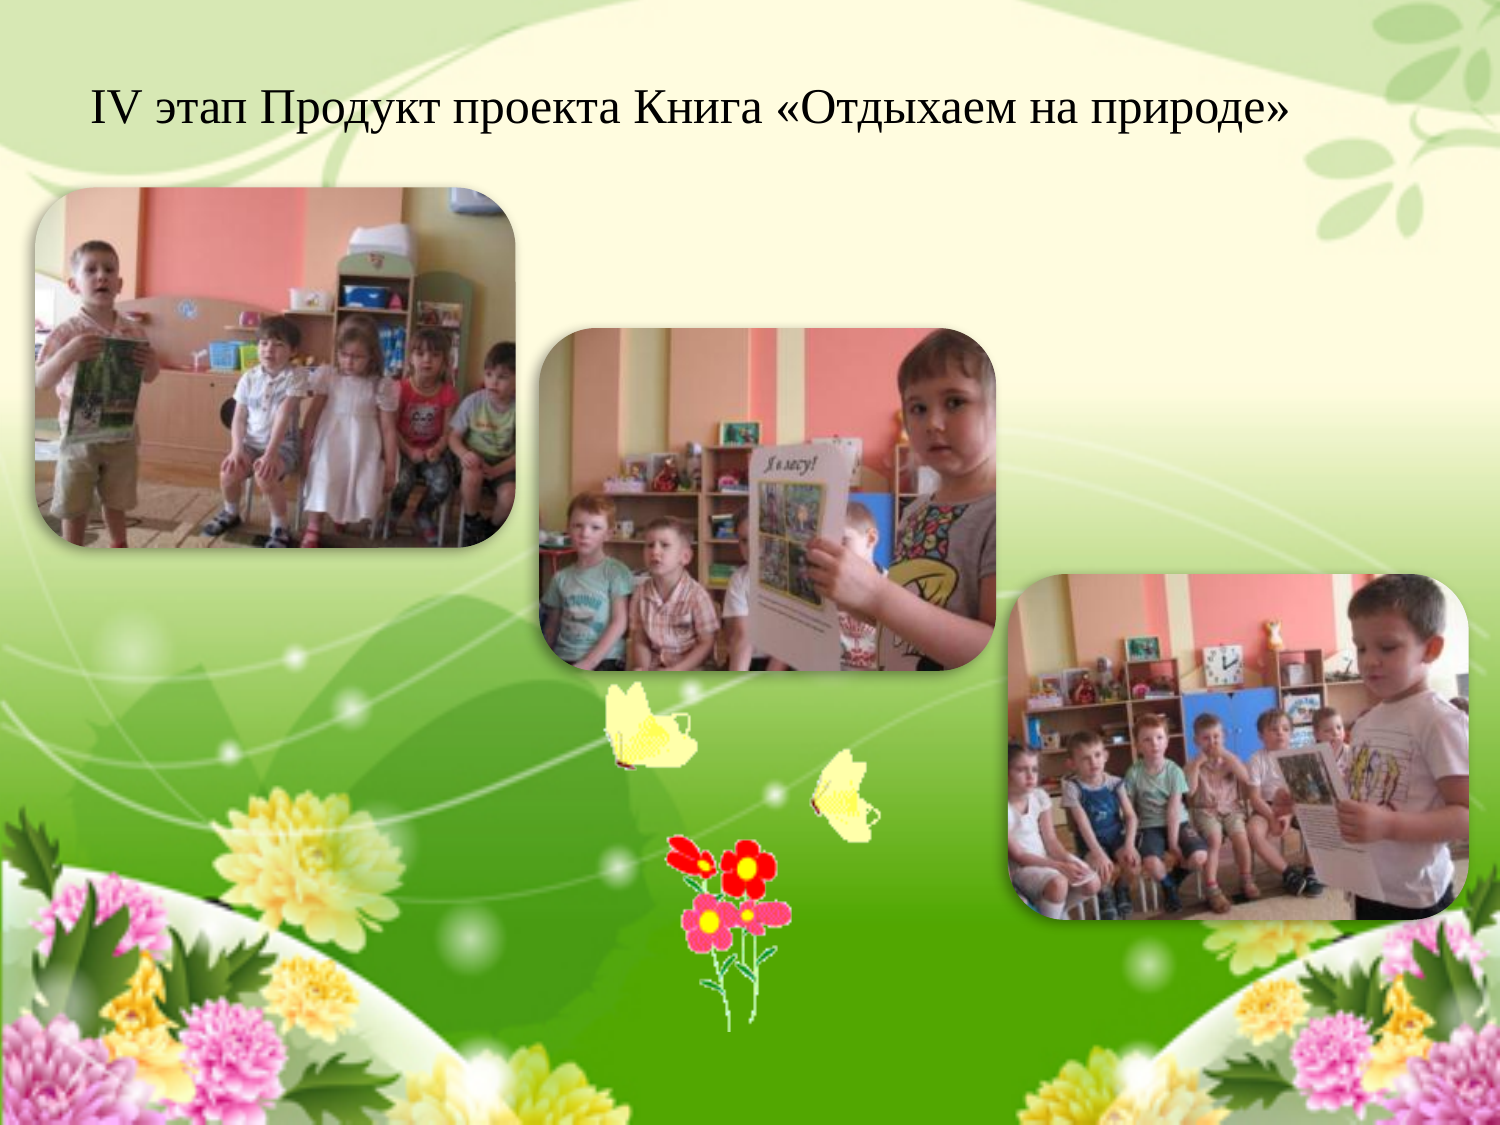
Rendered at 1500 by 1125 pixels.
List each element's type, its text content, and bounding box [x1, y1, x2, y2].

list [538, 327, 997, 672]
picture [0, 0, 1500, 1125]
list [34, 187, 516, 549]
title IV этап Продукт проекта Книга «Отдыхаем на природе» [74, 44, 1426, 233]
